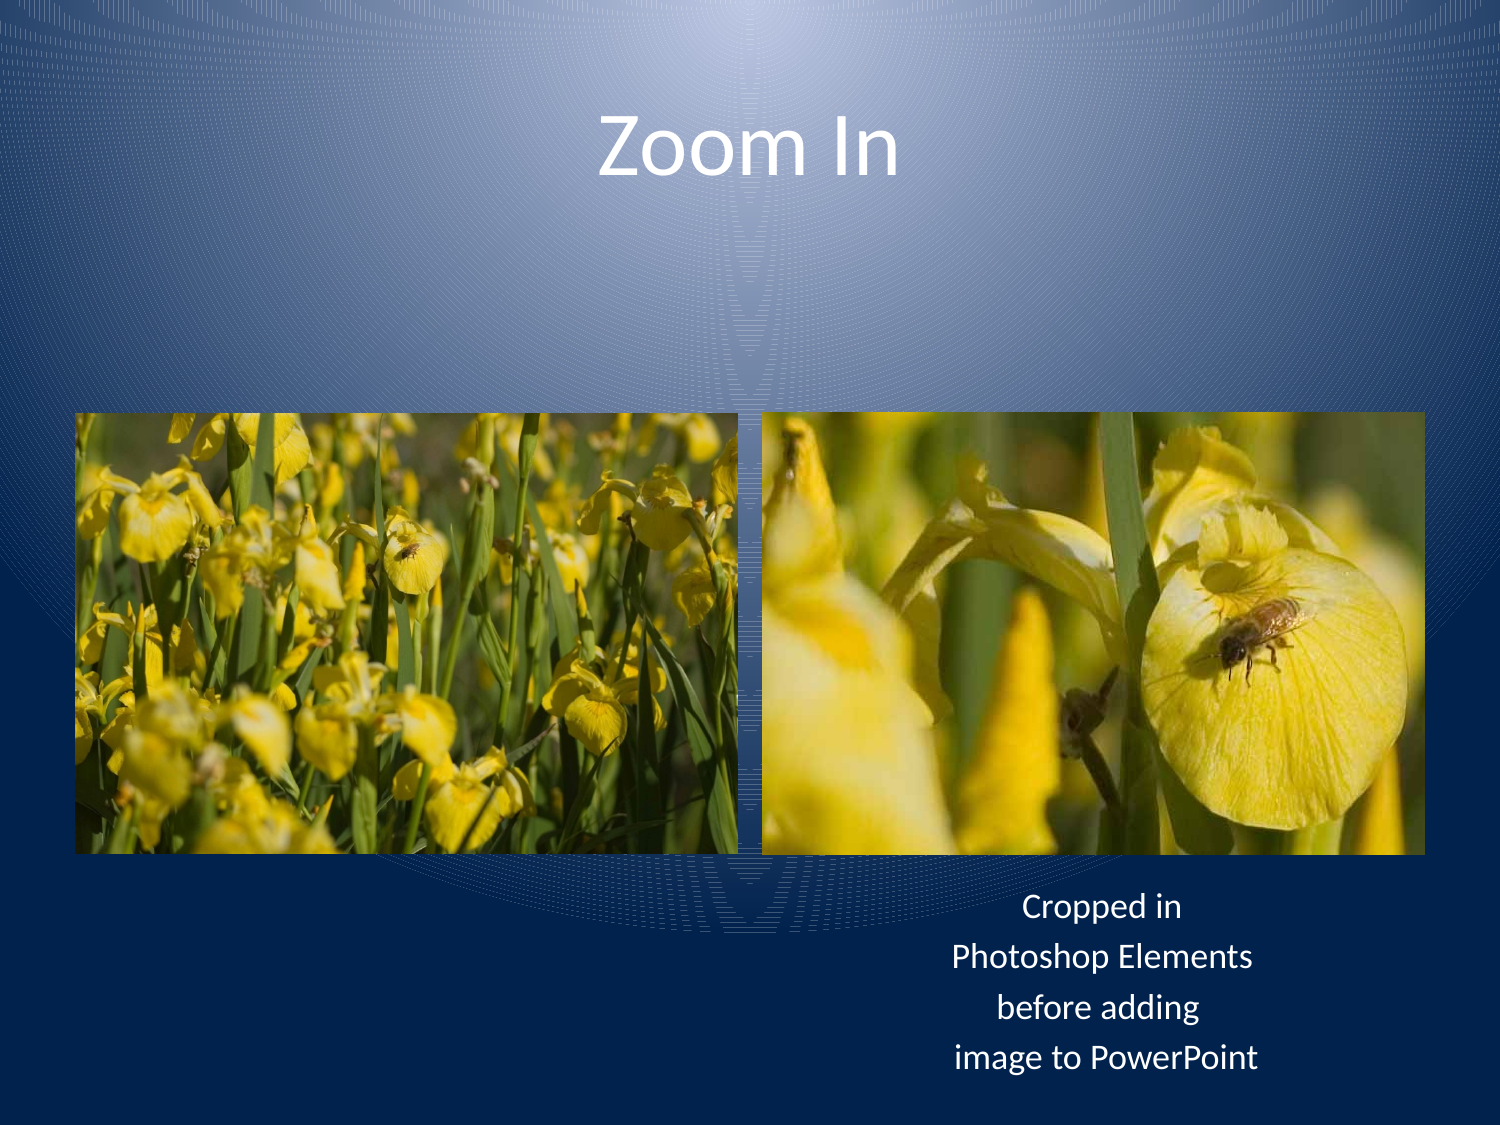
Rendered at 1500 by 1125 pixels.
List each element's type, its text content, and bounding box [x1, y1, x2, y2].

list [74, 413, 738, 855]
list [762, 412, 1426, 855]
text_box Cropped in Photoshop Elements before adding image to PowerPoint [774, 874, 1438, 1088]
title Zoom In [75, 45, 1425, 233]
